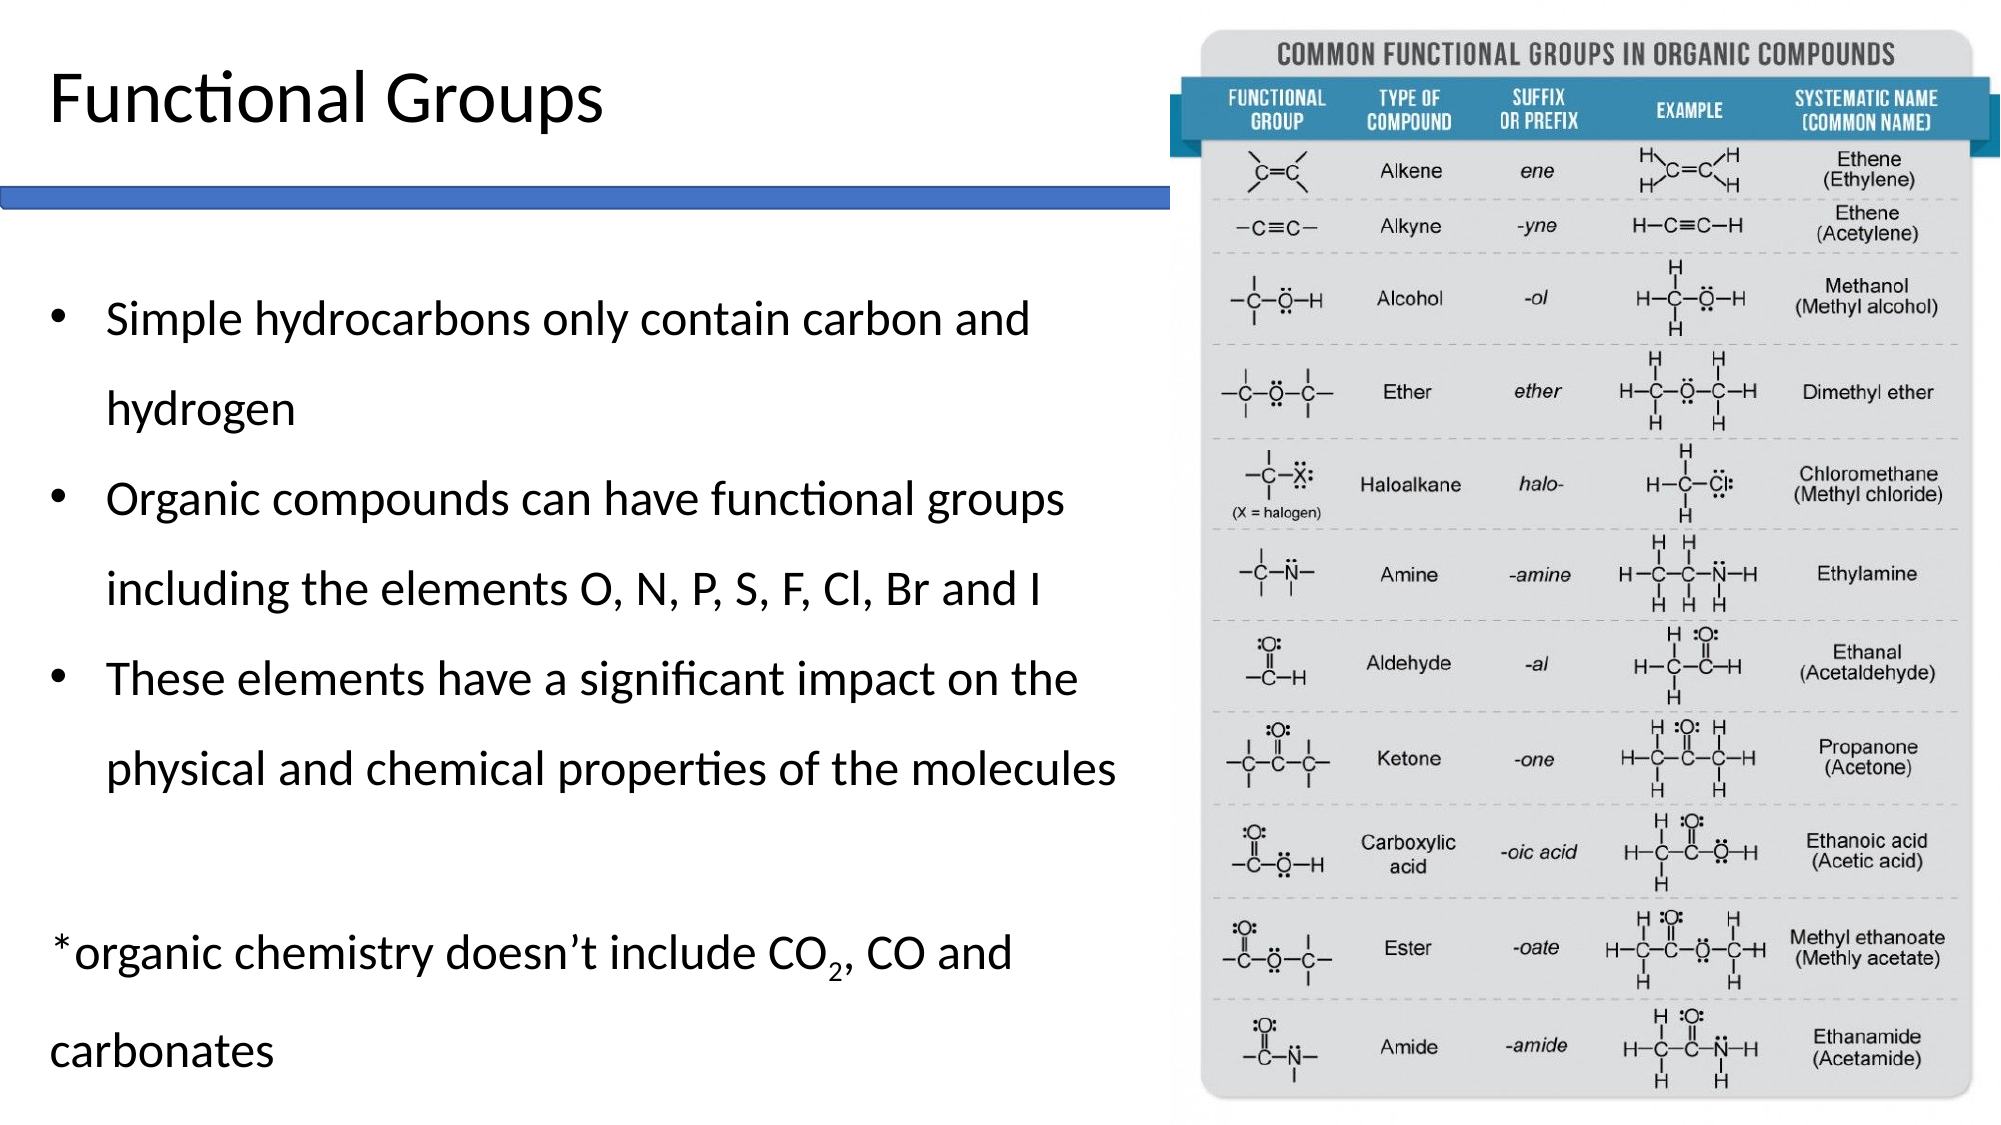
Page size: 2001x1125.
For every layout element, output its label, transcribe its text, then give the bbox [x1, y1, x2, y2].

picture [1170, 0, 2000, 1125]
text_box Simple hydrocarbons only contain carbon and hydrogen Organic compounds can have functional groups including the elements O, N, P, S, F, Cl, Br and I These elements have a significant impact on the physical and chemical properties of the molecules *organic chemistry doesn’t include CO2, CO and carbonates [34, 247, 1148, 1085]
text_box Functional Groups [34, 40, 1170, 146]
text_box [0, 185, 1170, 210]
